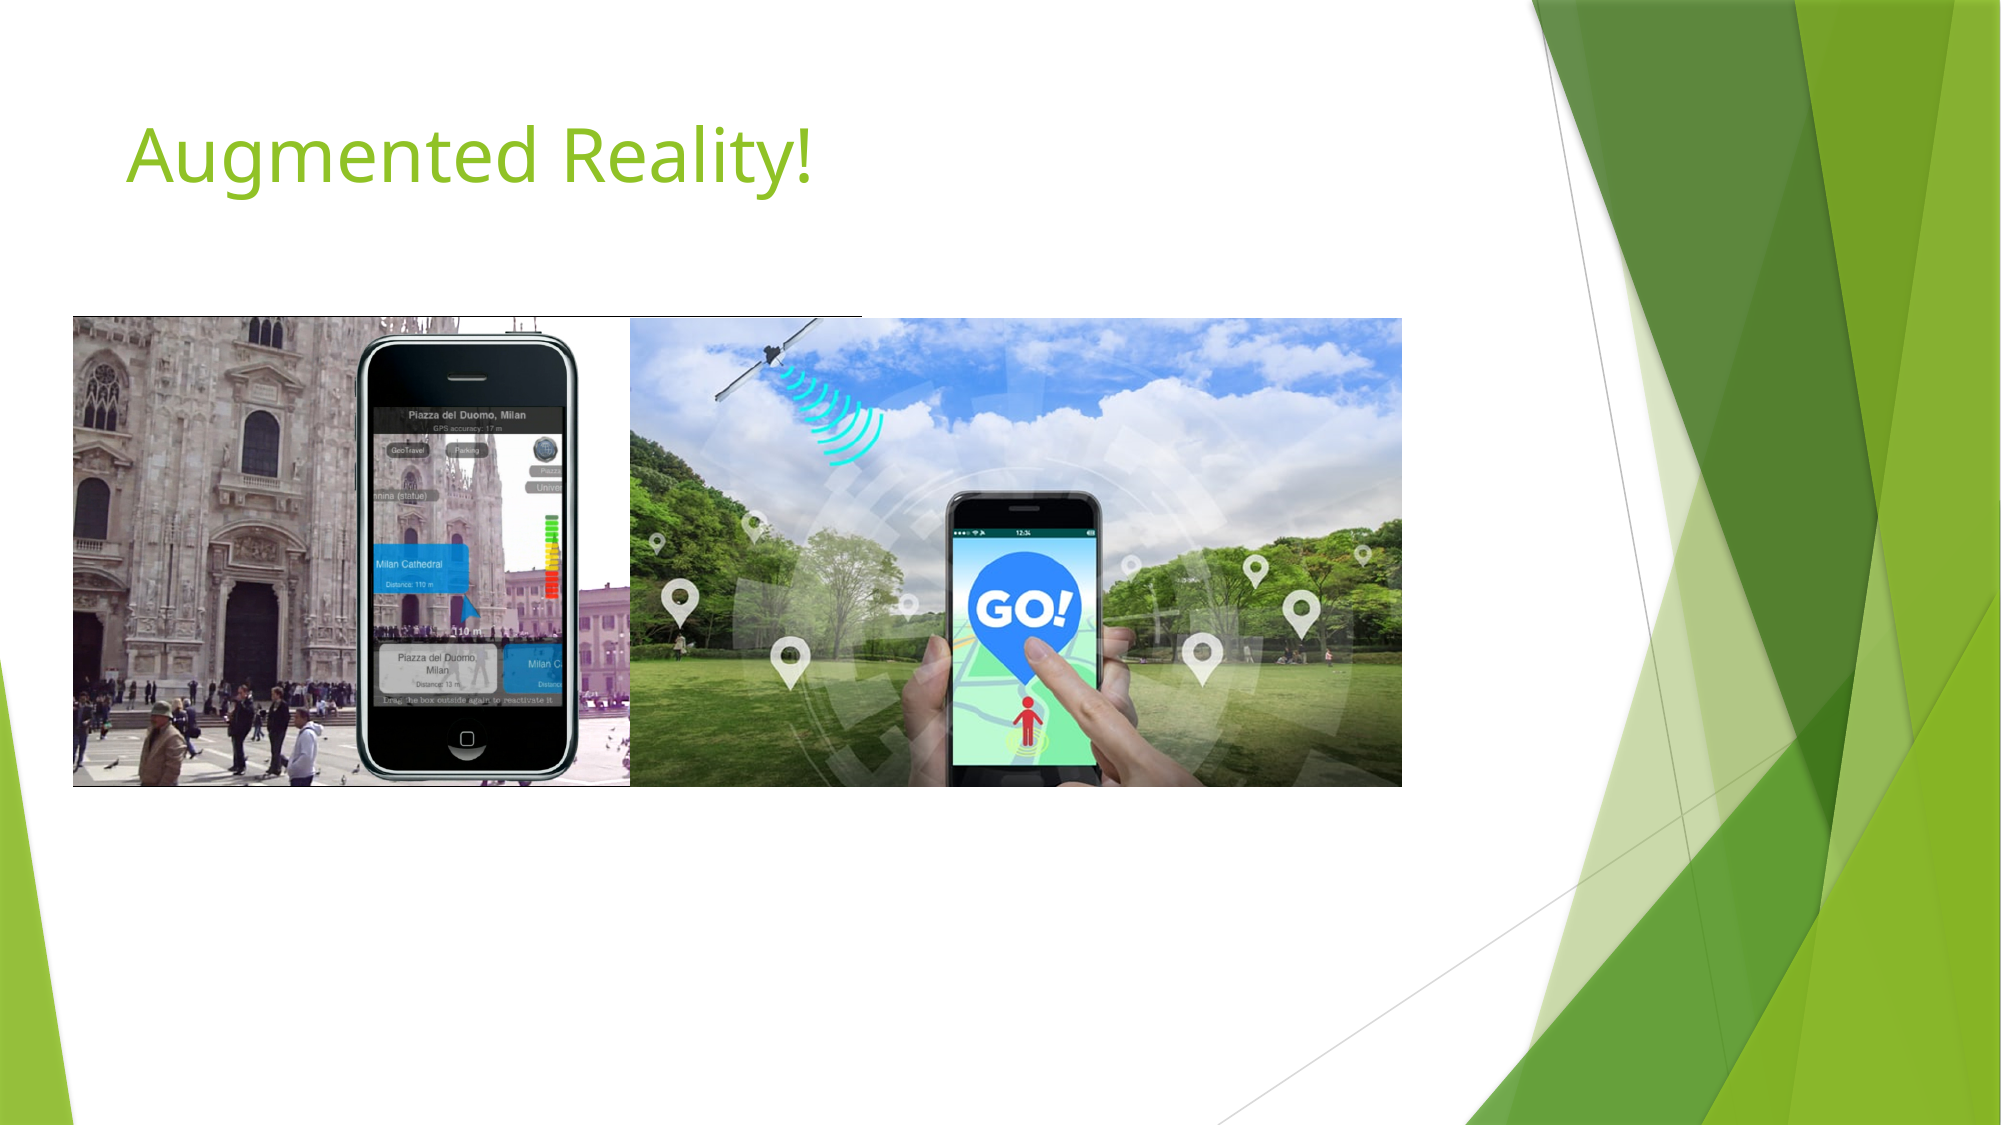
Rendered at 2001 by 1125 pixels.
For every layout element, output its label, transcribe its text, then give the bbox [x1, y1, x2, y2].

title Augmented Reality! [111, 99, 1522, 317]
picture [629, 317, 1402, 788]
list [72, 316, 863, 788]
